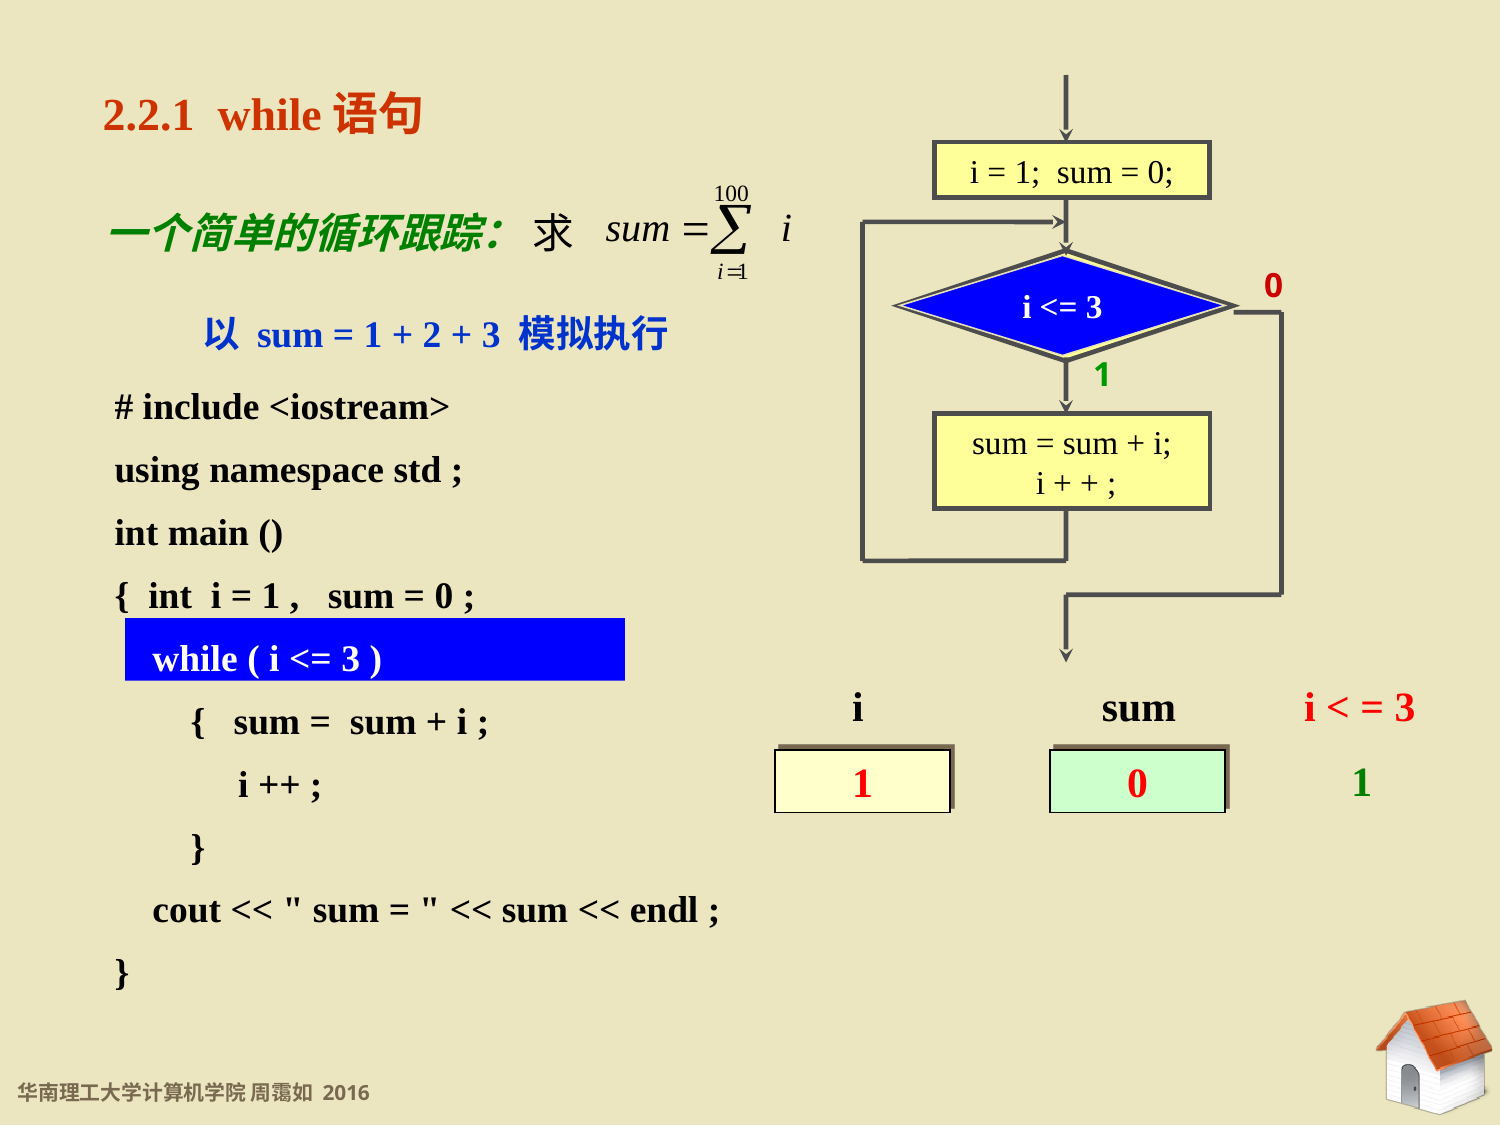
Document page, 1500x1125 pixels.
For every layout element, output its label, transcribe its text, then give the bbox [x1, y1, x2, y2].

picture [1374, 987, 1493, 1125]
text_box # include <iostream> using namespace std ; int main () { int i = 1 , sum = 0 ; while ( i <= 3 ) { sum = sum + i ; i ++ ; } cout << " sum = " << sum << endl ; } [99, 356, 736, 1001]
title 2.2.1 while语句 [87, 62, 813, 163]
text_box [774, 672, 1431, 813]
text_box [862, 74, 1323, 663]
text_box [90, 174, 801, 289]
text_box 以 sum = 1 + 2 + 3 模拟执行 [187, 302, 684, 356]
